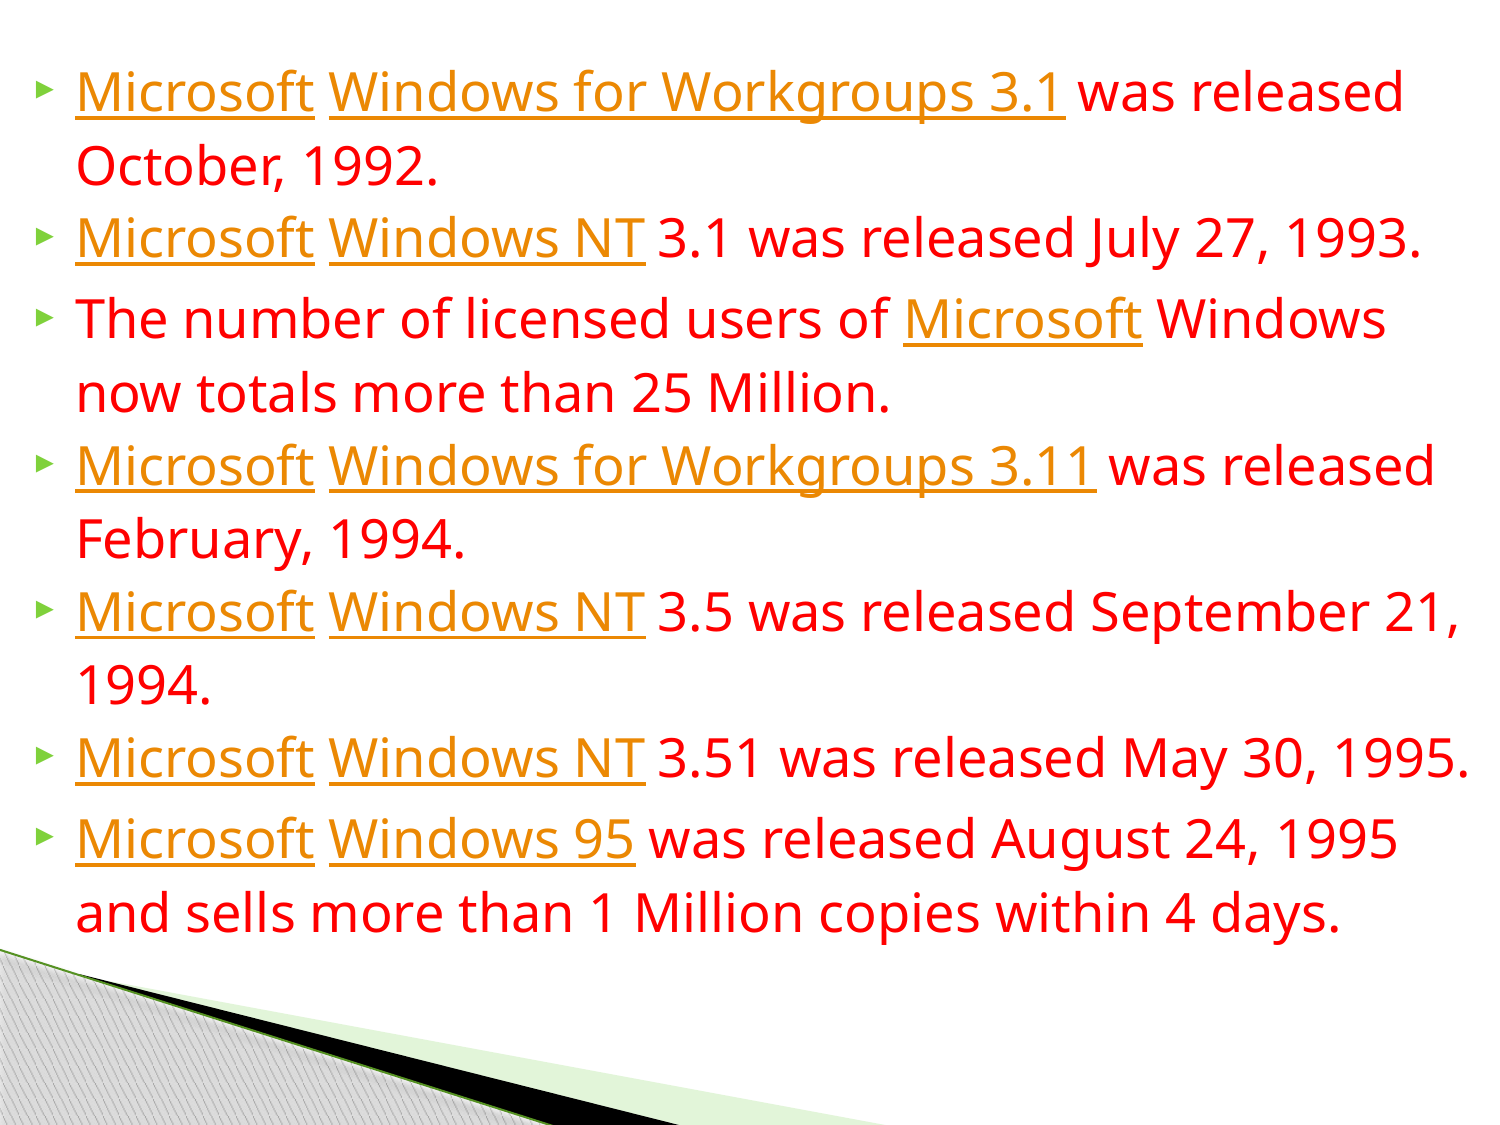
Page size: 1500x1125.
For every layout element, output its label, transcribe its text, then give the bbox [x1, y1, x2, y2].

list Microsoft Windows for Workgroups 3.1 was released October, 1992. Microsoft Windows NT 3.1 was released July 27, 1993. The number of licensed users of Microsoft Windows now totals more than 25 Million. Microsoft Windows for Workgroups 3.11 was released February, 1994. Microsoft Windows NT 3.5 was released September 21, 1994. Microsoft Windows NT 3.51 was released May 30, 1995. Microsoft Windows 95 was released August 24, 1995 and sells more than 1 Million copies within 4 days. [0, 50, 1500, 975]
